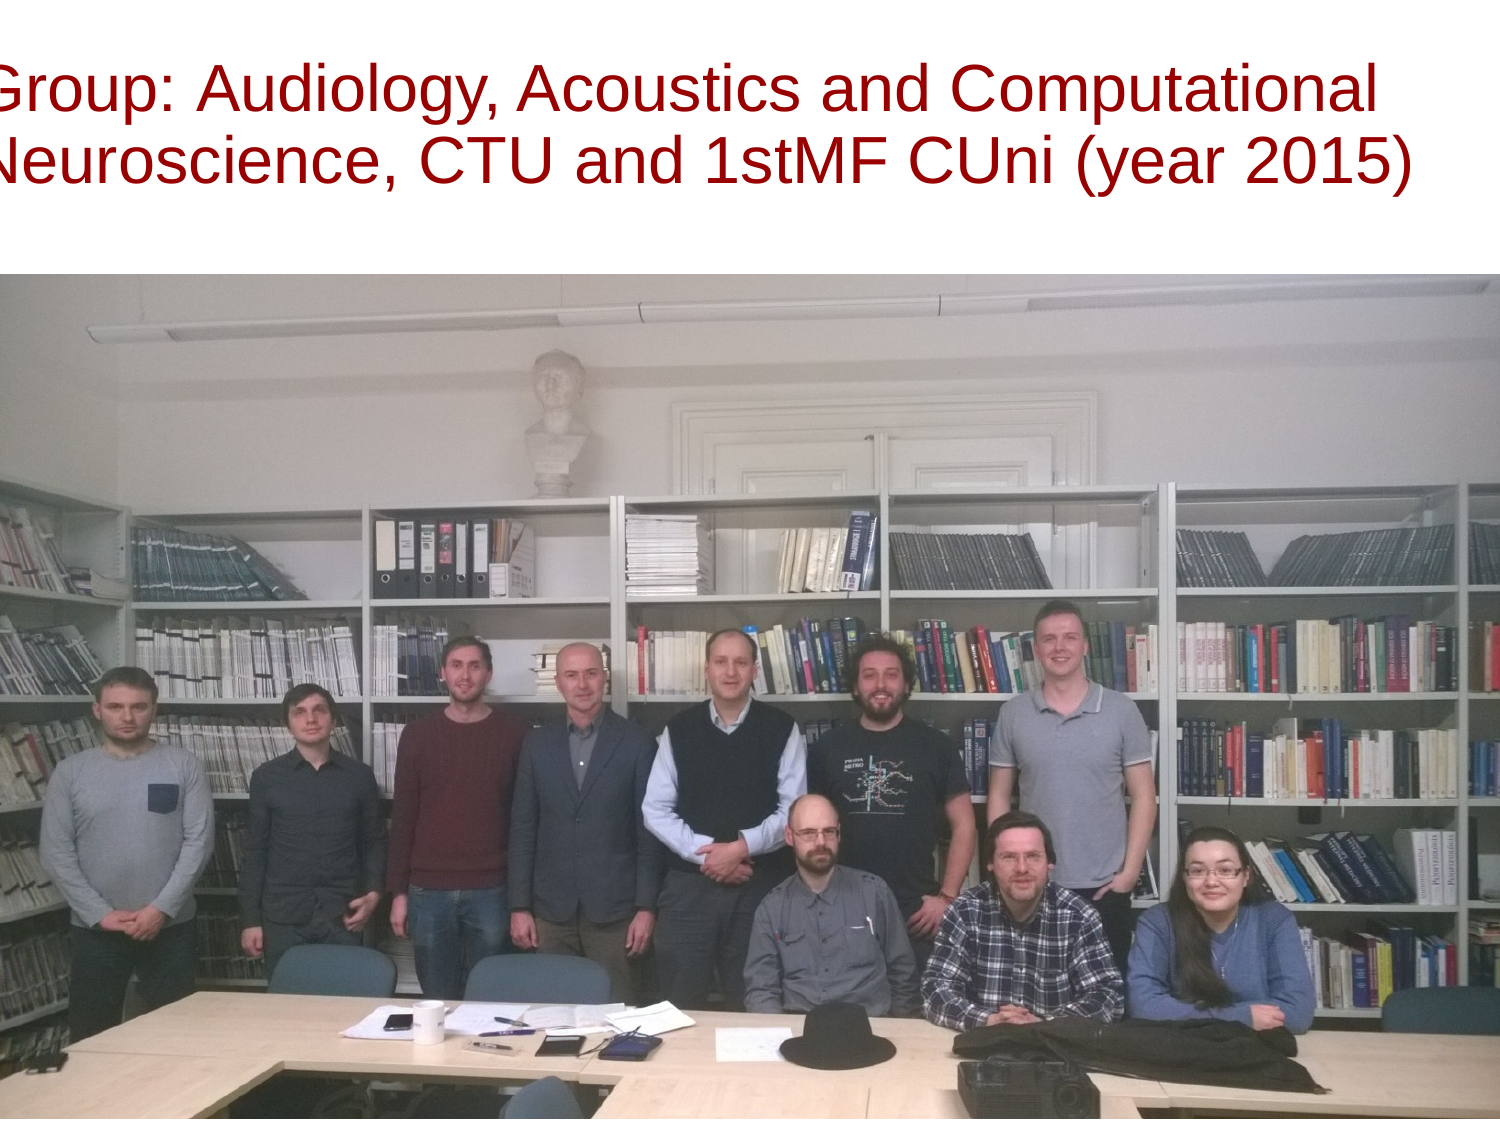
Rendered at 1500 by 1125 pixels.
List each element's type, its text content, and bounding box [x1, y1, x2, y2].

picture [0, 274, 1500, 1119]
text_box Group: Audiology, Acoustics and Computational Neuroscience, CTU and 1stMF CUni (year 2015) [0, 46, 1500, 205]
